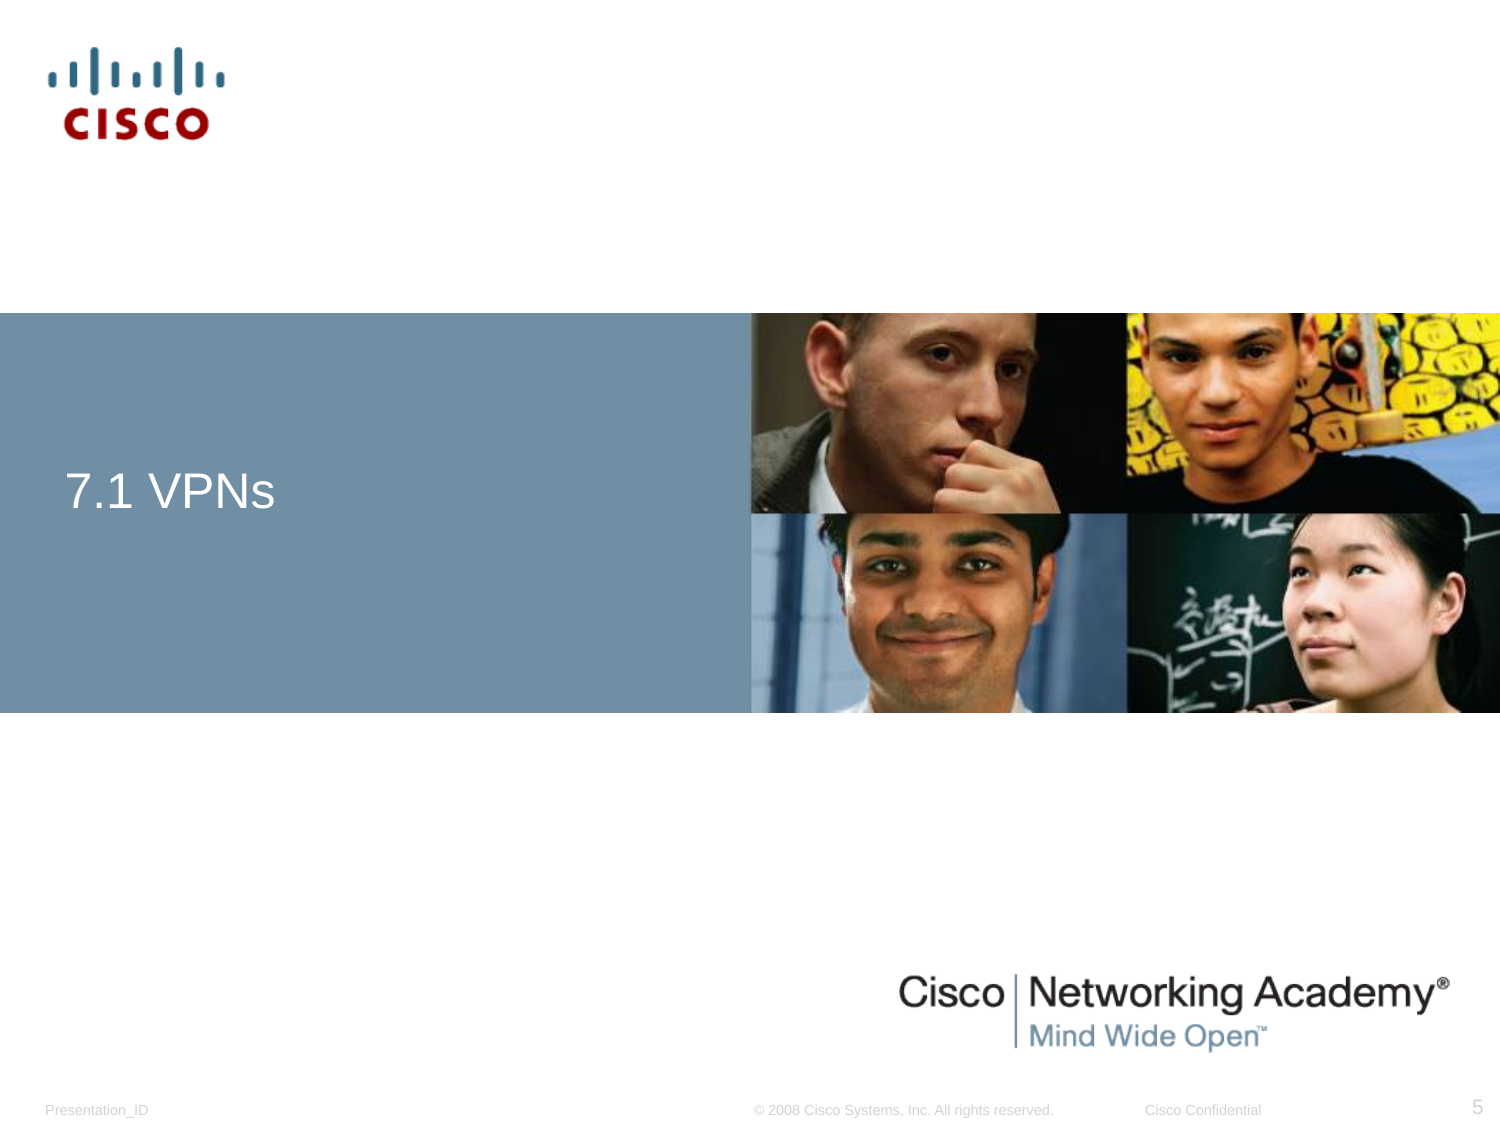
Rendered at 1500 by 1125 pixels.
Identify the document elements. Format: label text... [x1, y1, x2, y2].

picture [0, 313, 1500, 713]
title 7.1 VPNs [50, 371, 684, 615]
picture [40, 19, 233, 168]
picture [899, 974, 1450, 1053]
